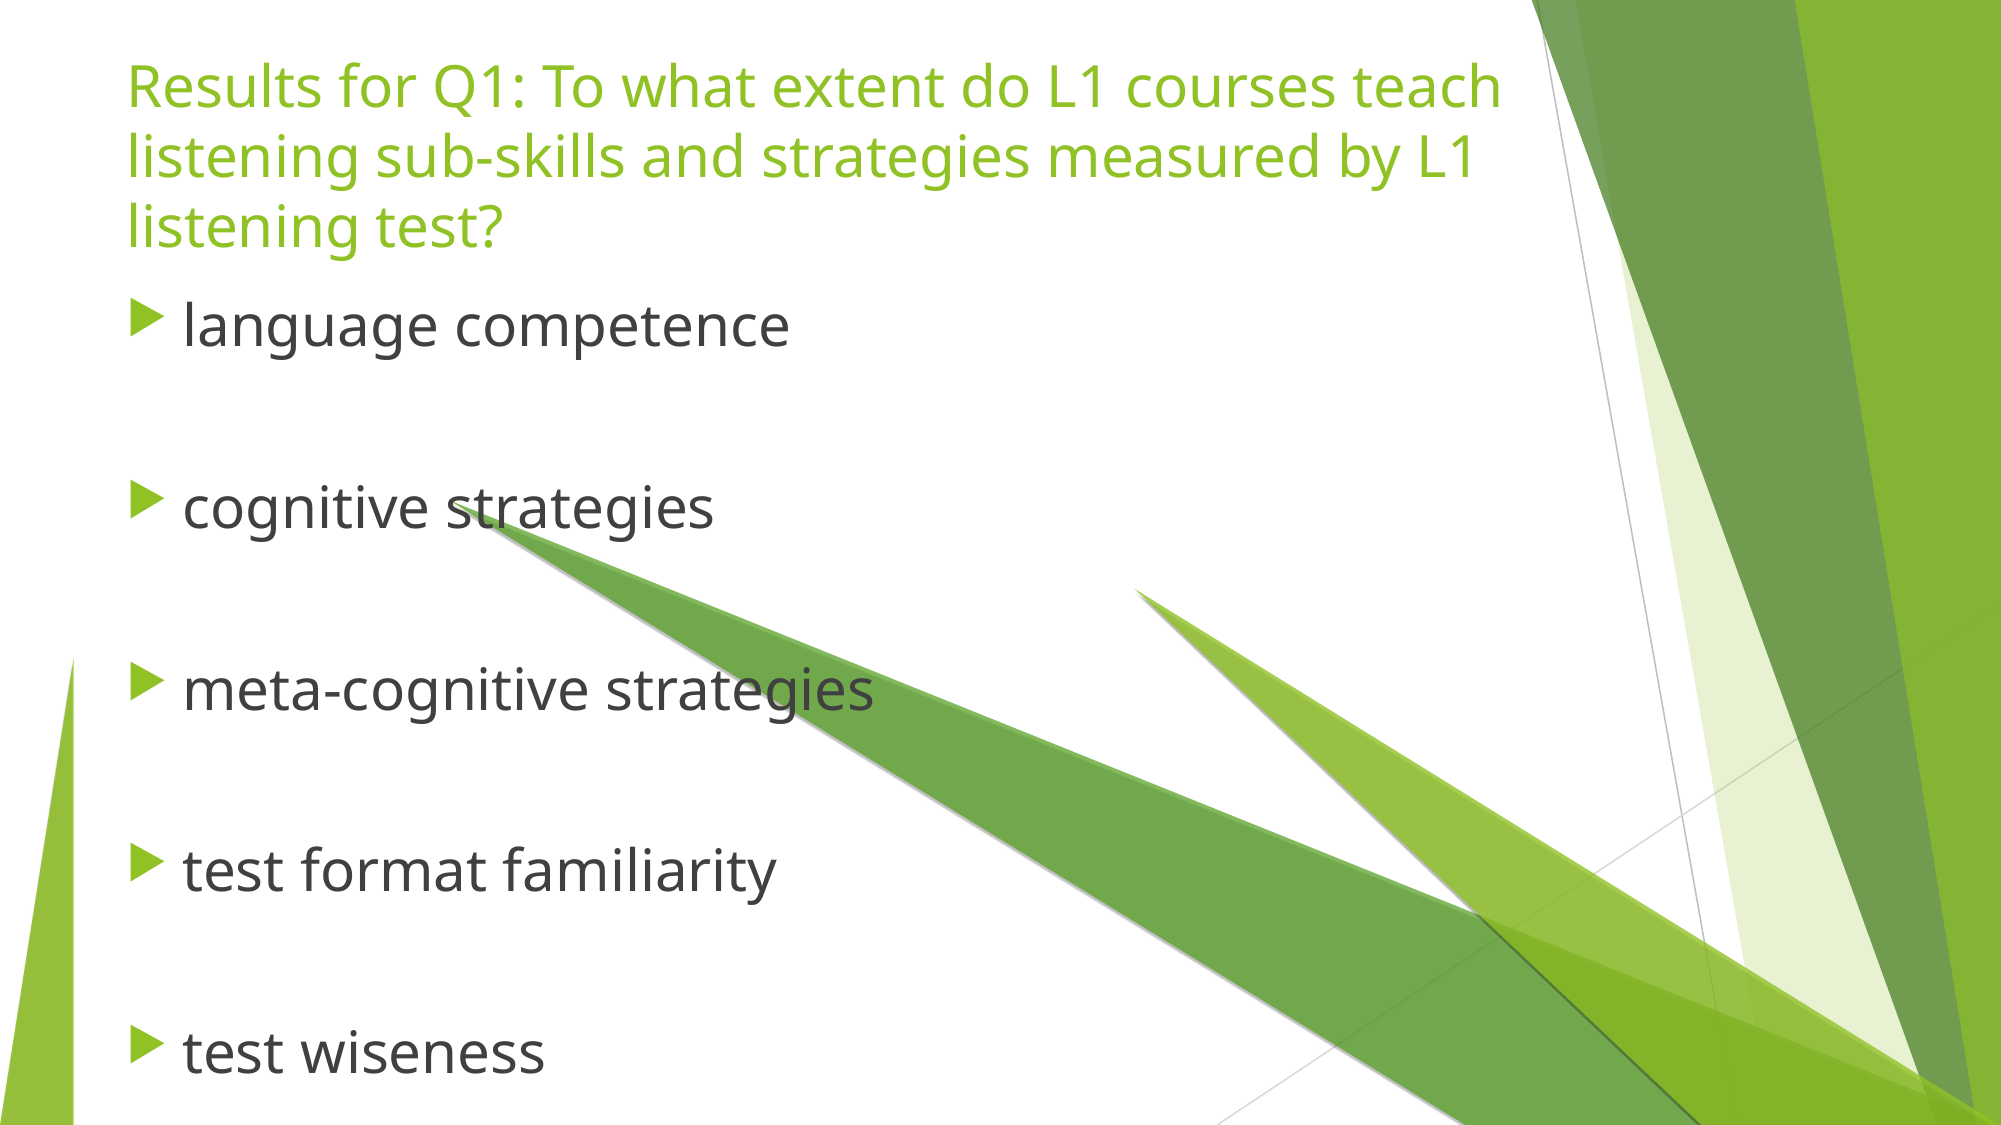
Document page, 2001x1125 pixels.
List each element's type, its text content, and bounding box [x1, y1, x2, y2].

title Results for Q1: To what extent do L1 courses teach listening sub-skills and strategies measured by L1 listening test? [110, 41, 1659, 176]
text_box language competence cognitive strategies meta-cognitive strategies test format familiarity test wiseness [111, 281, 1522, 991]
